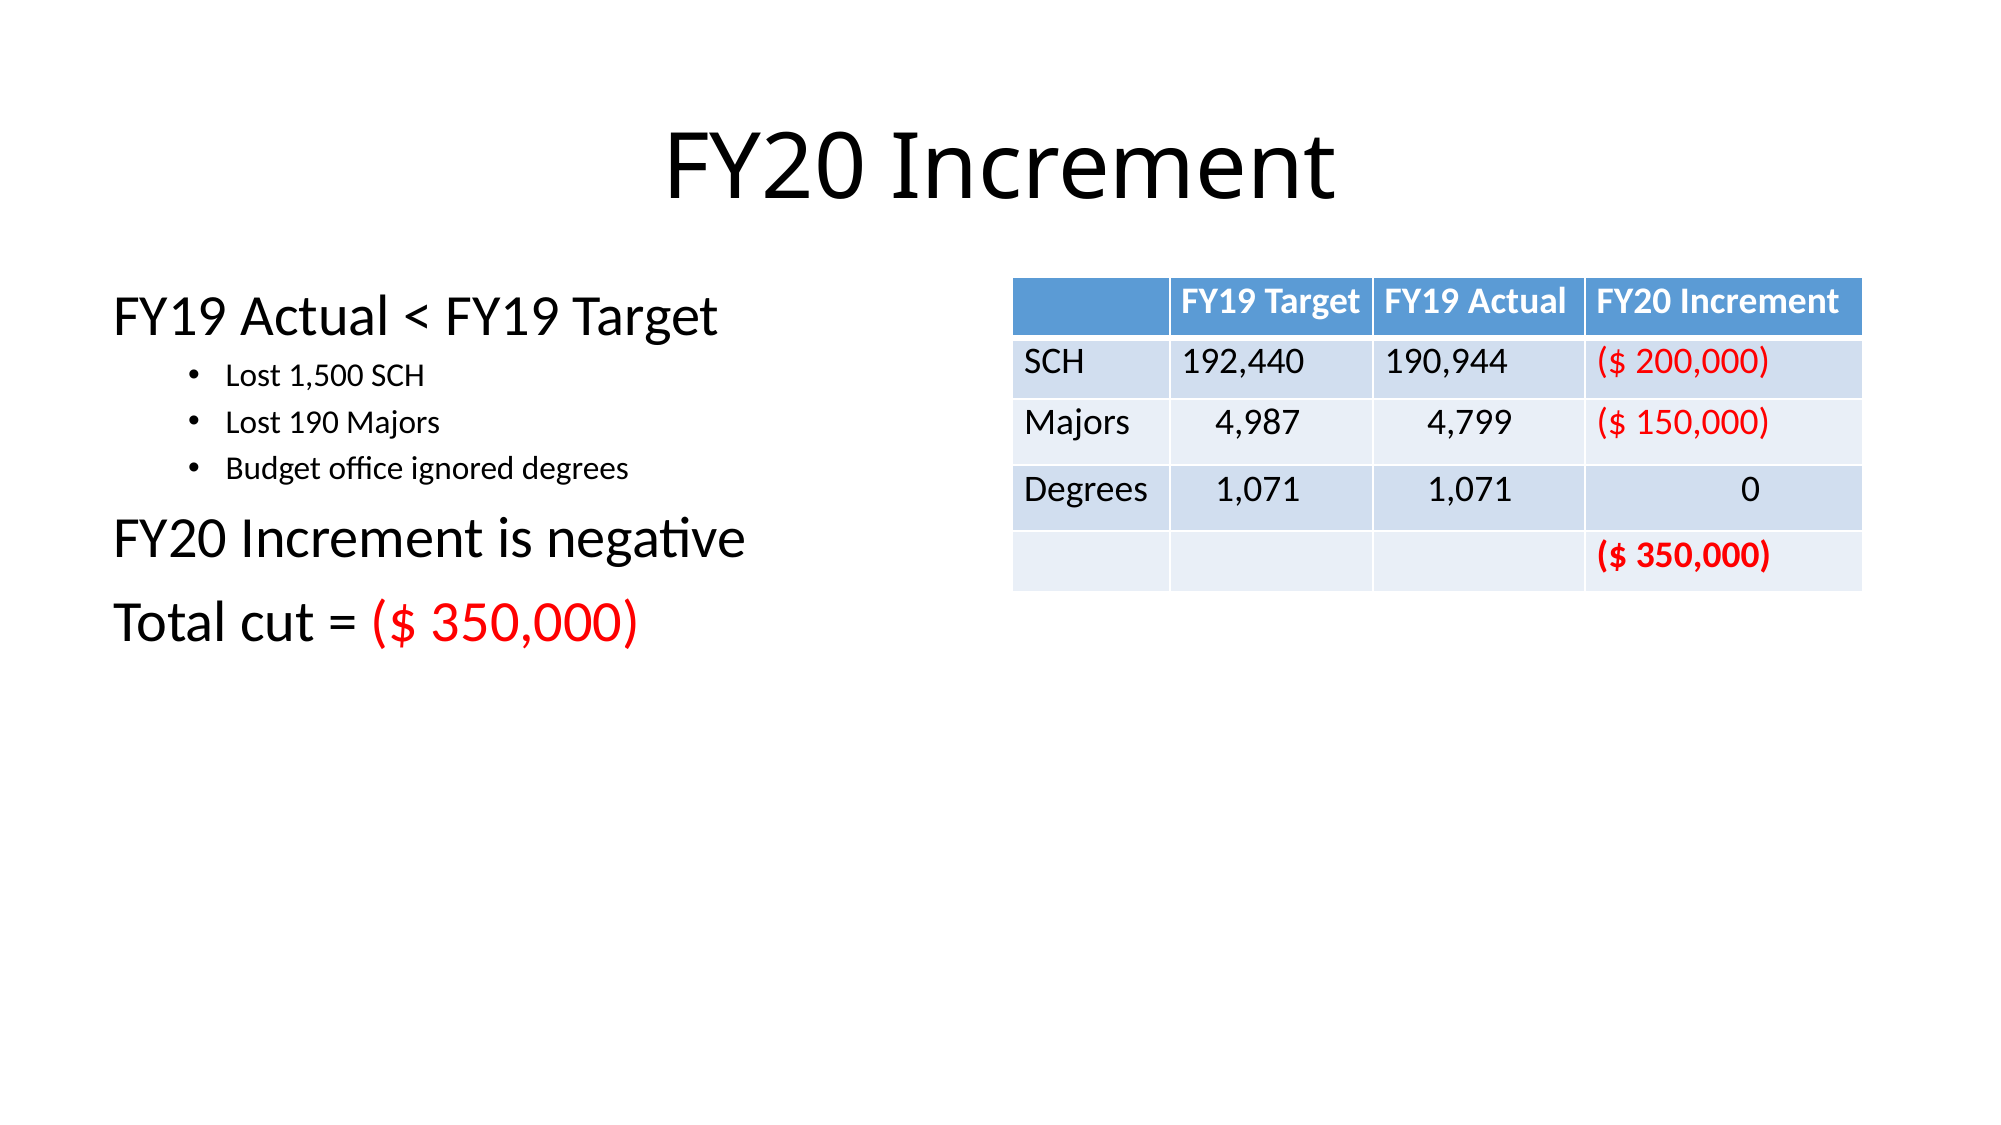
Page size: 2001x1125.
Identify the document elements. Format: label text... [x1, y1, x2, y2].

table_cell 1,071 [1171, 466, 1372, 530]
table_cell 4,987 [1171, 400, 1372, 464]
list FY19 Actual < FY19 Target Lost 1,500 SCH Lost 190 Majors Budget office ignored degrees FY20 Increment is negative Total cut = ($ 350,000) [98, 277, 949, 992]
table_cell [1013, 532, 1169, 591]
table_cell 0 [1586, 466, 1862, 530]
table_cell ($ 200,000) [1586, 341, 1862, 398]
table_cell [1171, 532, 1372, 591]
table_cell Degrees [1013, 466, 1169, 530]
table_cell [1374, 532, 1584, 591]
table_header [1013, 278, 1169, 335]
table_cell 190,944 [1374, 341, 1584, 398]
table_header FY19 Target [1171, 278, 1372, 335]
table_header FY19 Actual [1374, 278, 1584, 335]
table_cell ($ 350,000) [1586, 532, 1862, 591]
table_cell Majors [1013, 400, 1169, 464]
table_cell ($ 150,000) [1586, 400, 1862, 464]
title FY20 Increment [137, 59, 1863, 278]
table_cell 4,799 [1374, 400, 1584, 464]
table_cell 1,071 [1374, 466, 1584, 530]
table_cell SCH [1013, 341, 1169, 398]
table_cell 192,440 [1171, 341, 1372, 398]
table_header FY20 Increment [1586, 278, 1862, 335]
